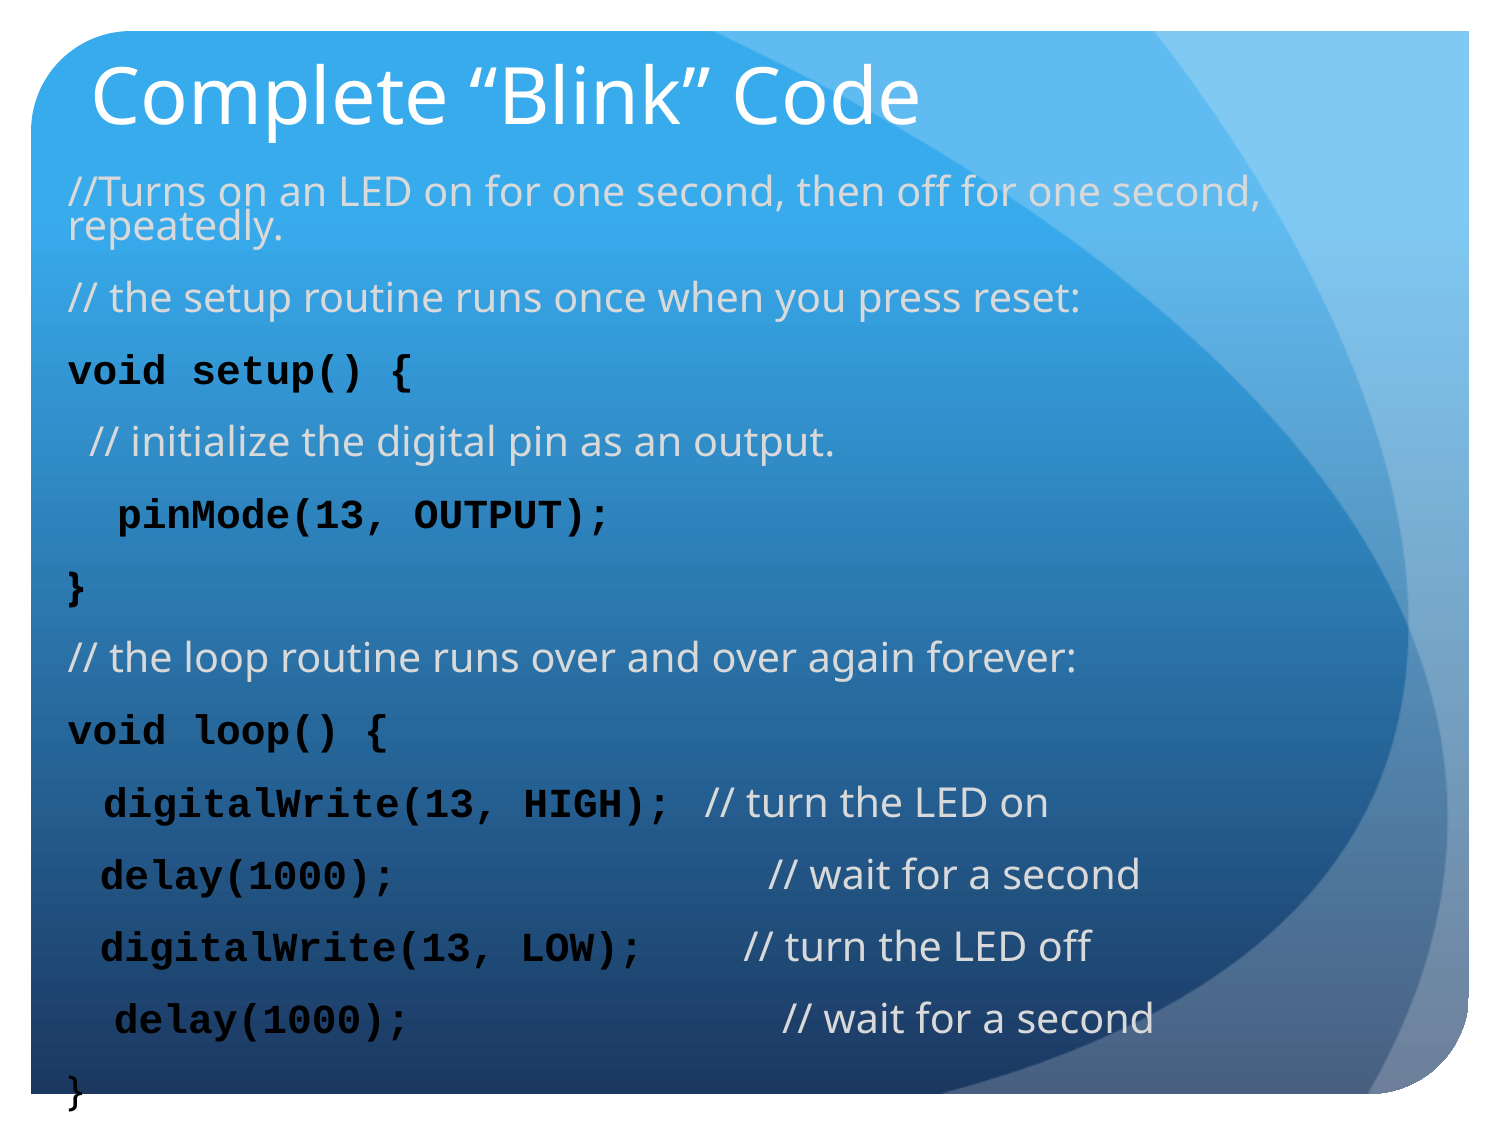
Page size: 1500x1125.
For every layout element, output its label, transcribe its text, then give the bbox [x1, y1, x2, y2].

list //Turns on an LED on for one second, then off for one second, repeatedly. // the setup routine runs once when you press reset: void setup() { // initialize the digital pin as an output. pinMode(13, OUTPUT); } // the loop routine runs over and over again forever: void loop() { digitalWrite(13, HIGH); // turn the LED on delay(1000); // wait for a second digitalWrite(13, LOW); // turn the LED off delay(1000); // wait for a second } [52, 171, 1498, 1125]
title Complete “Blink” Code [75, 0, 1320, 149]
picture [24, 30, 1473, 1094]
